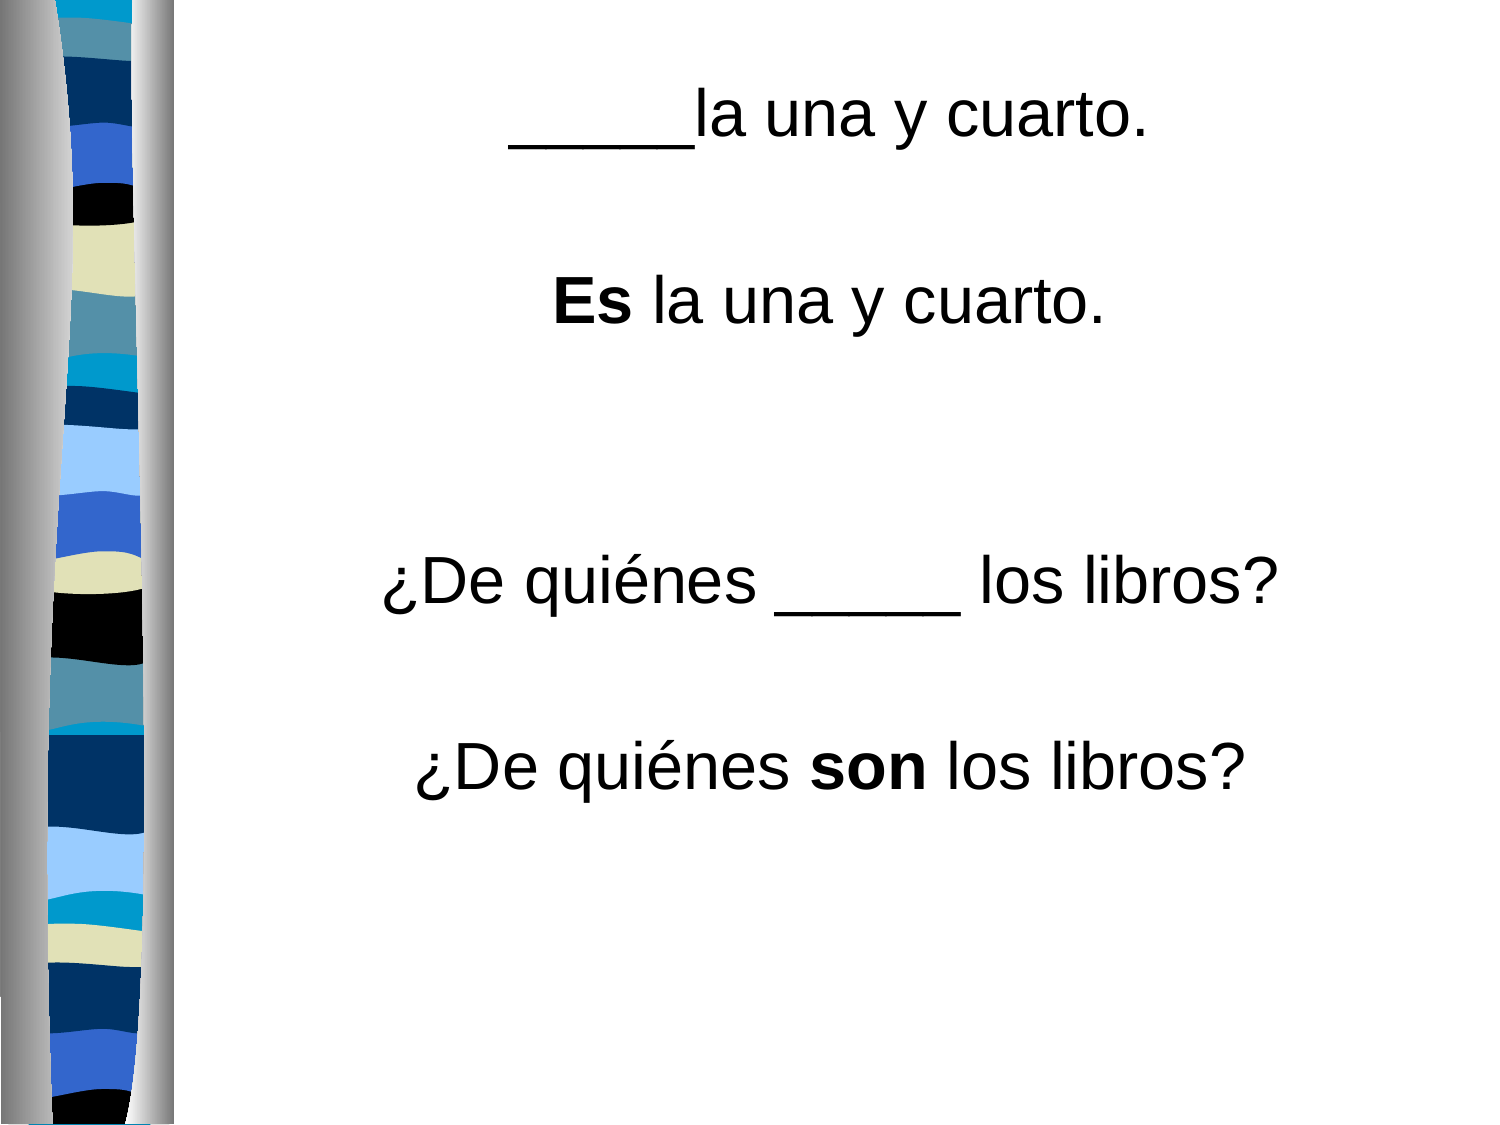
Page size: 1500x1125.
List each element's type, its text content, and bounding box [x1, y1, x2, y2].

list _____la una y cuarto. Es la una y cuarto. ¿De quiénes _____ los libros? ¿De quiénes son los libros? [192, 62, 1468, 1001]
